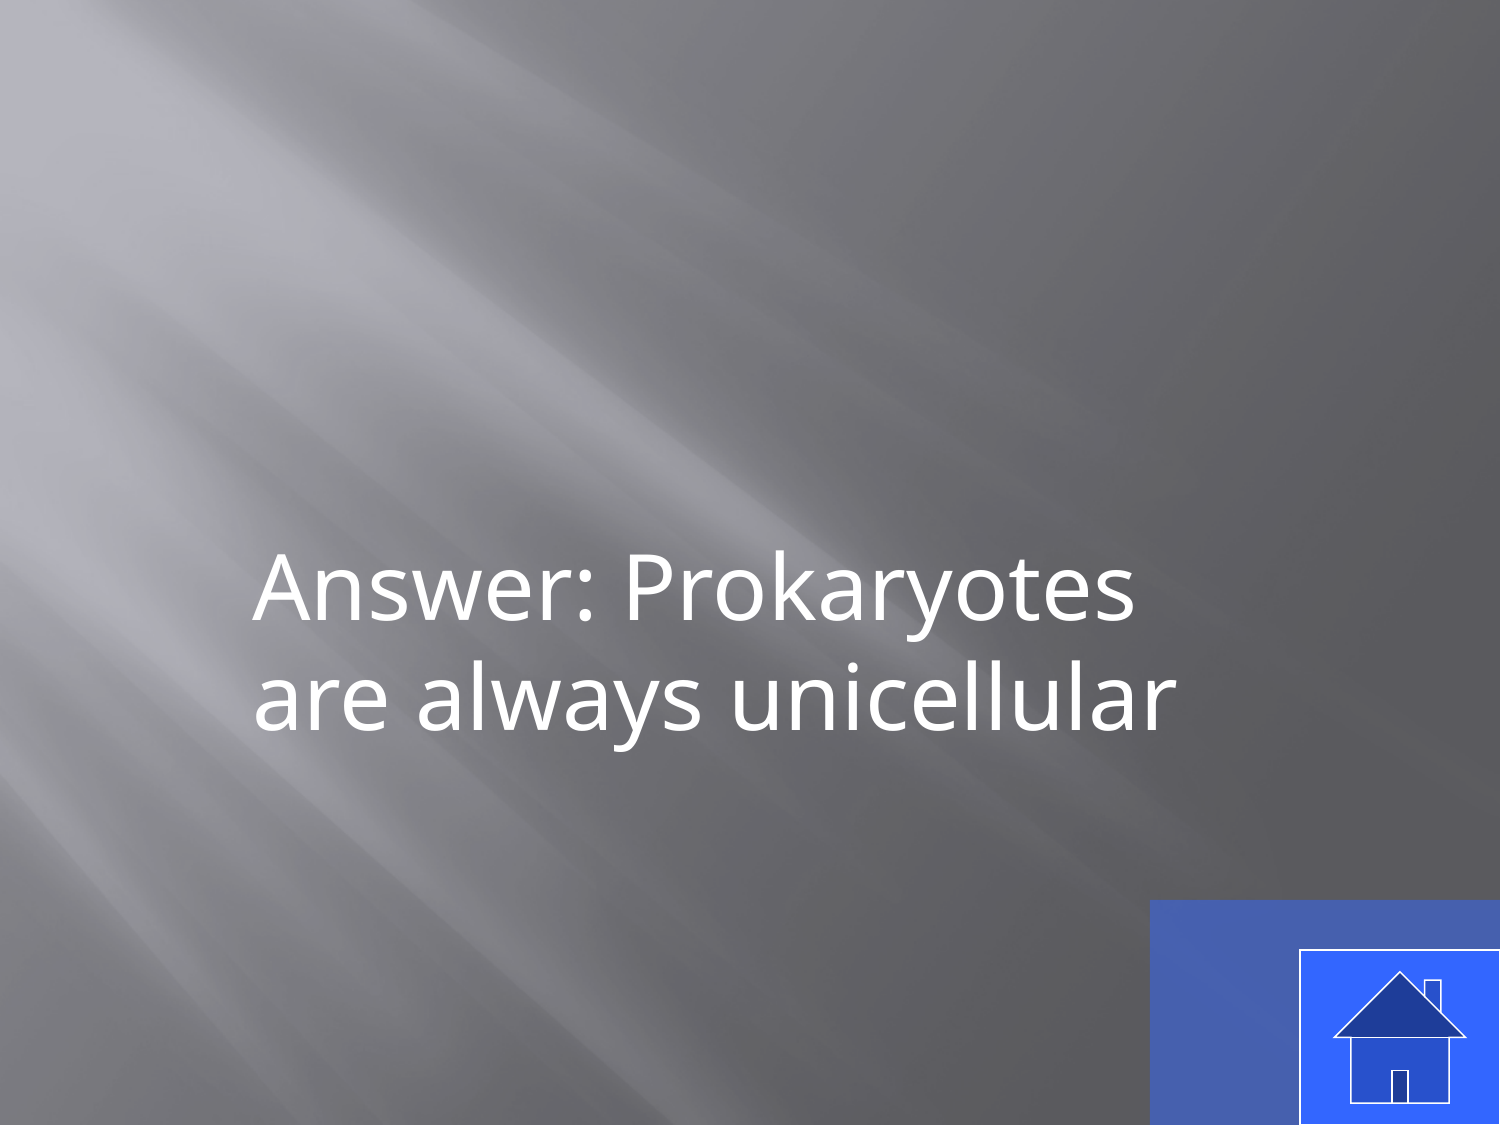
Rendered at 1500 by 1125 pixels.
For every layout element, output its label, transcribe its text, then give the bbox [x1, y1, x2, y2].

text_box [1149, 899, 1500, 1125]
text_box Answer: Prokaryotes are always unicellular [237, 521, 1263, 756]
text_box [1299, 950, 1500, 1125]
